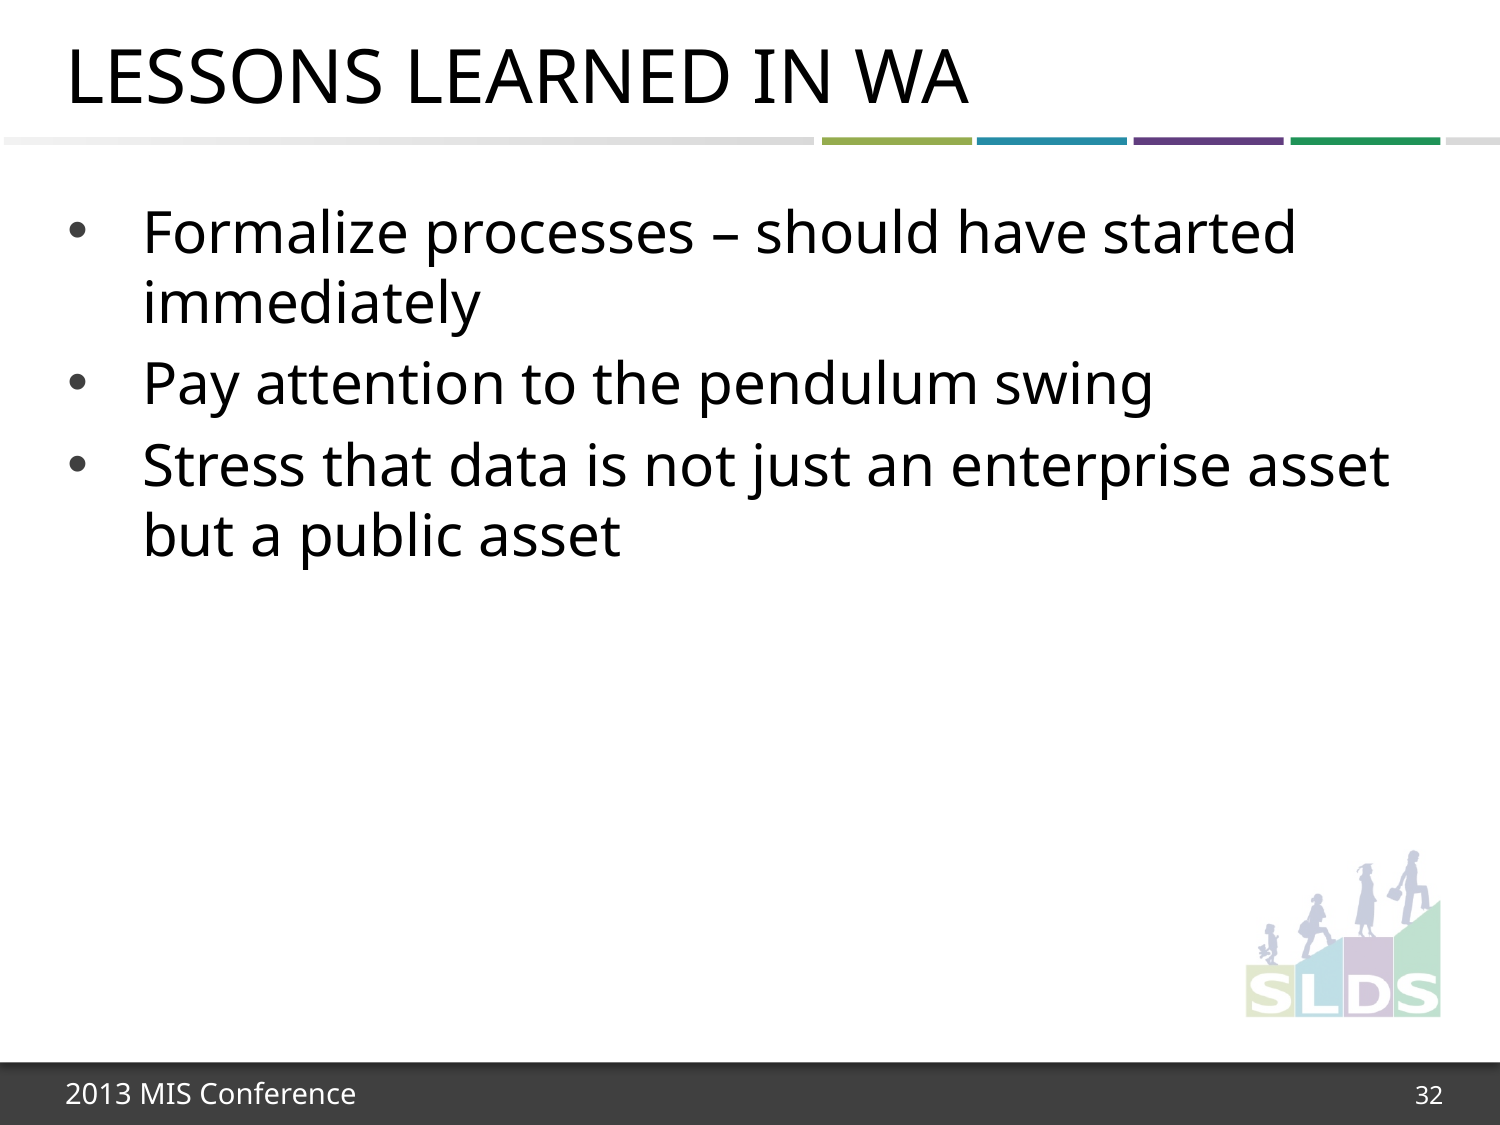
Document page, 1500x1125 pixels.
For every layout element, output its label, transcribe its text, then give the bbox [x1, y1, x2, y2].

title Lessons Learned in WA [50, 8, 1450, 138]
slide_number 32 [1108, 1067, 1459, 1125]
list Formalize processes – should have started immediately Pay attention to the pendulum swing Stress that data is not just an enterprise asset but a public asset [52, 187, 1453, 930]
